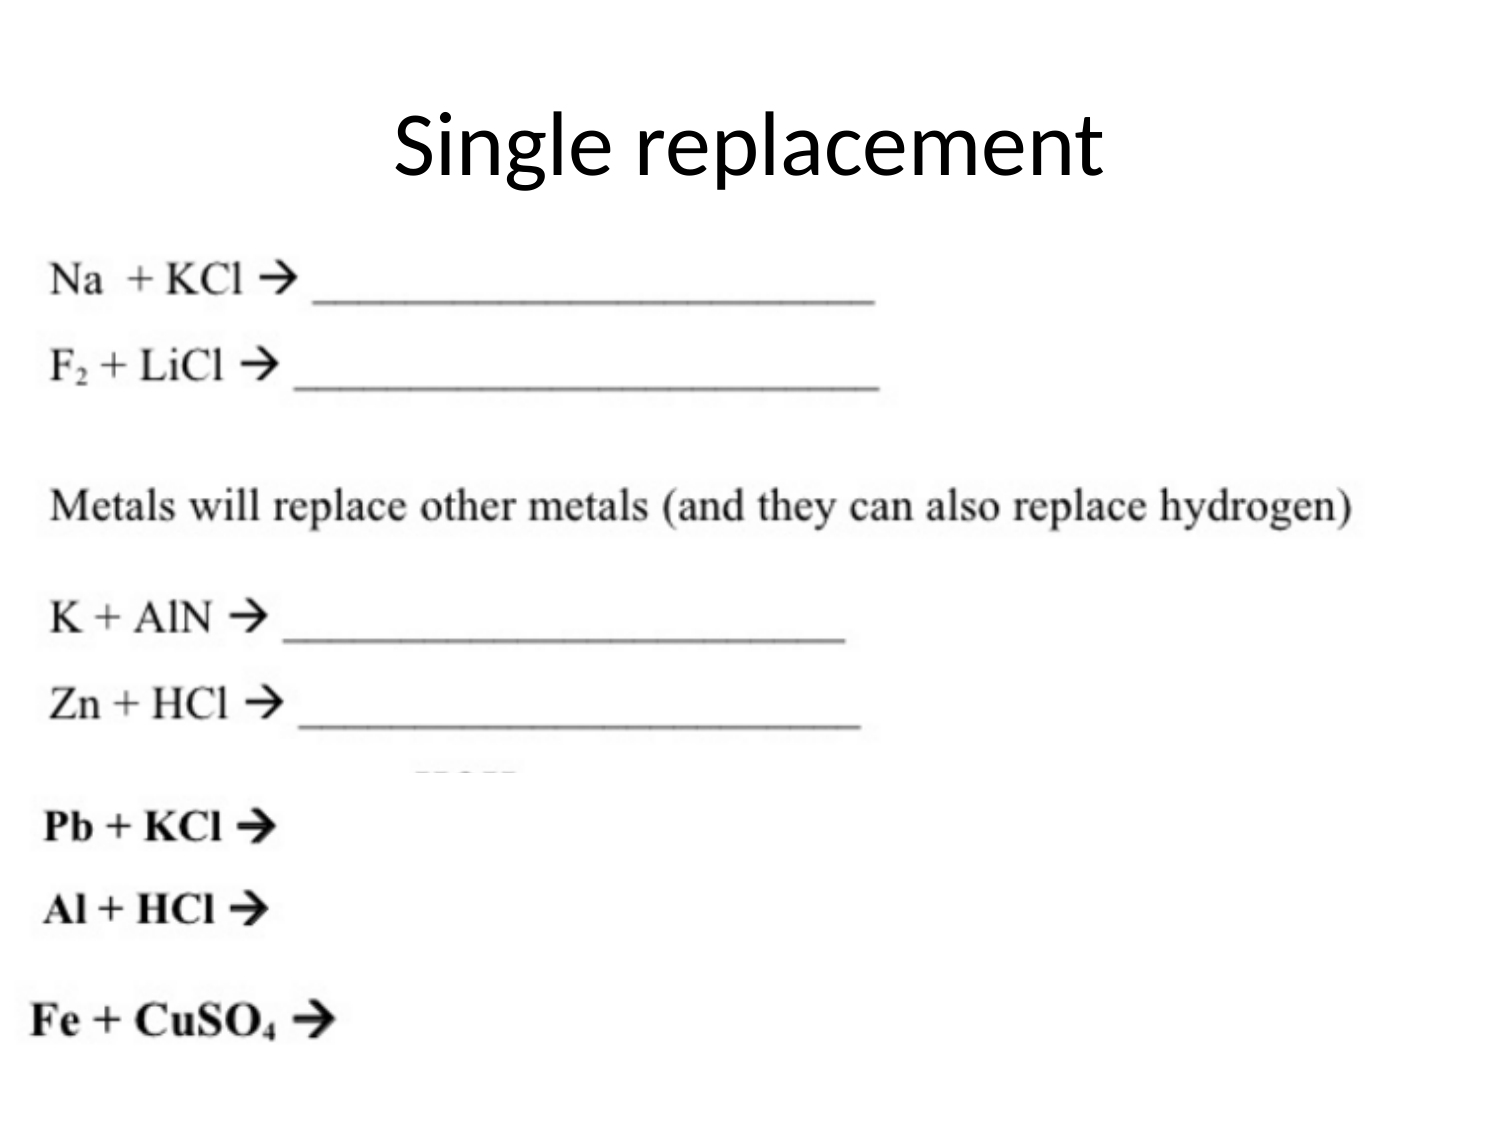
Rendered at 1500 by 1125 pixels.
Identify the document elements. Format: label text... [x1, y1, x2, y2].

title Single replacement [75, 45, 1425, 206]
picture [0, 207, 1473, 1073]
